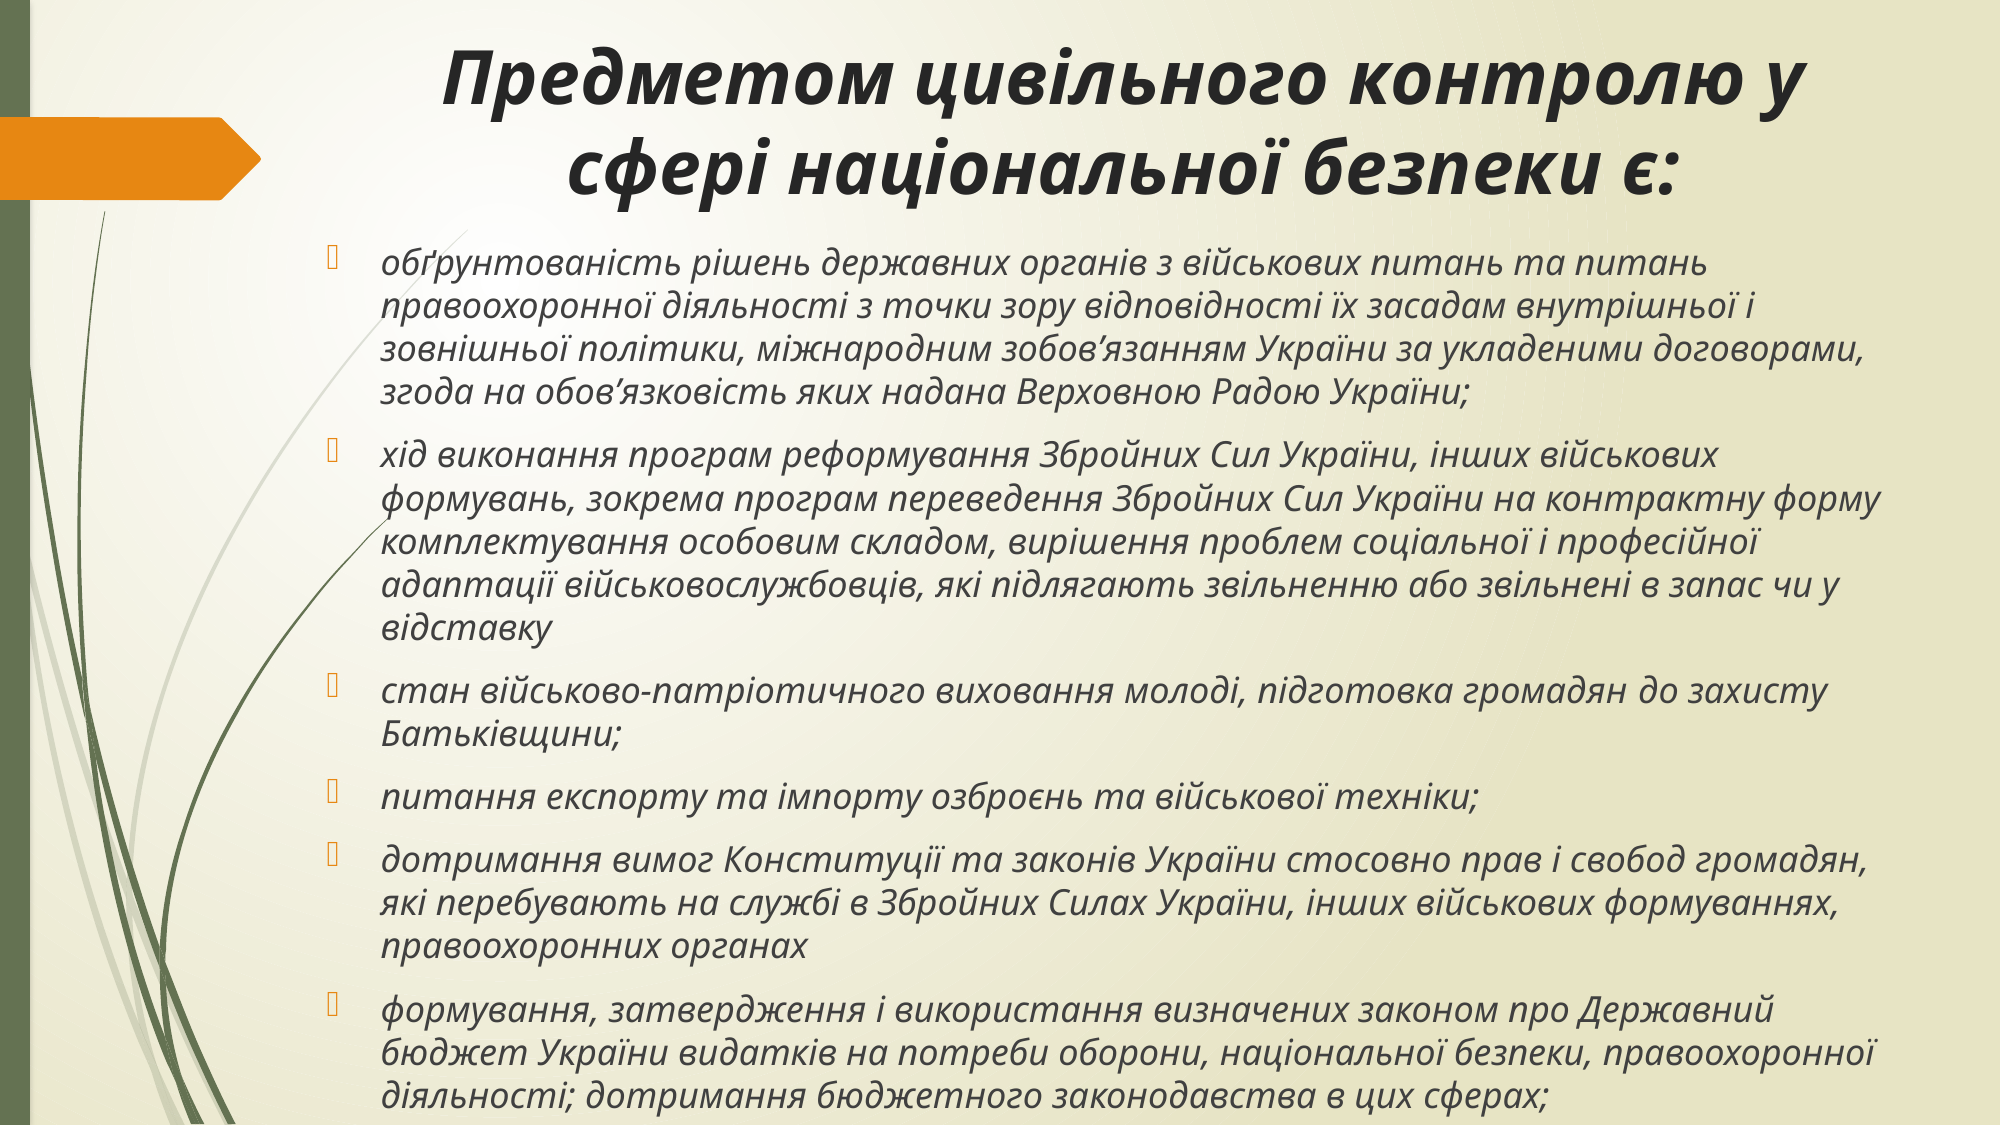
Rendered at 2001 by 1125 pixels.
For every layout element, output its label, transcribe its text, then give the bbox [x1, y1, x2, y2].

title Предметом цивільного контролю у сфері національної безпеки є: [392, 21, 1855, 232]
list обґрунтованість рішень державних органів з військових питань та питань правоохоронної діяльності з точки зору відповідності їх засадам внутрішньої і зовнішньої політики, міжнародним зобов’язанням України за укладеними договорами, згода на обов’язковість яких надана Верховною Радою України; хід виконання програм реформування Збройних Сил України, інших військових формувань, зокрема програм переведення Збройних Сил України на контрактну форму комплектування особовим складом, вирішення проблем соціальної і професійної адаптації військовослужбовців, які підлягають звільненню або звільнені в запас чи у відставку стан військово-патріотичного виховання молоді, підготовка громадян до захисту Батьківщини; питання експорту та імпорту озброєнь та військової техніки; дотримання вимог Конституції та законів України стосовно прав і свобод громадян, які перебувають на службі в Збройних Силах України, інших військових формуваннях, правоохоронних органах формування, затвердження і використання визначених законом про Державний бюджет України видатків на потреби оборони, національної безпеки, правоохоронної діяльності; дотримання бюджетного законодавства в цих сферах; [311, 232, 1935, 1125]
